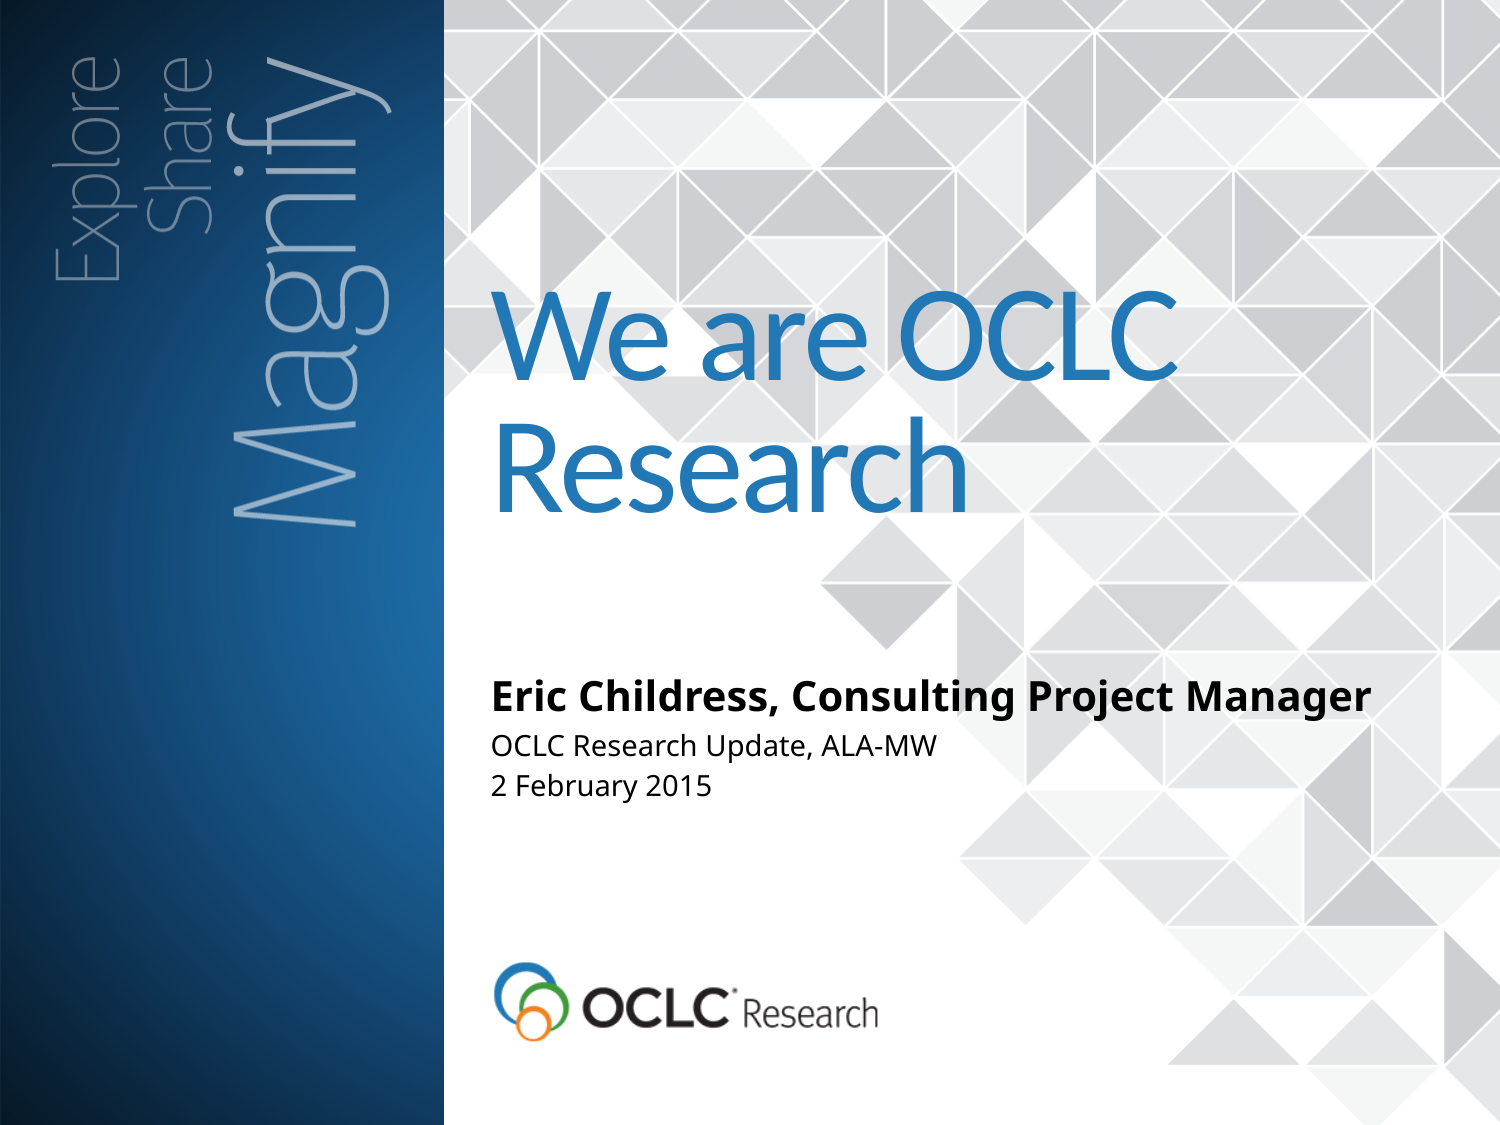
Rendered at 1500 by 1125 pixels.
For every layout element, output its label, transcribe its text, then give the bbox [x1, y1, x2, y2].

list We are OCLC Research [475, 152, 1459, 662]
list OCLC Research Update, ALA-MW 2 February 2015 [475, 719, 1459, 820]
picture [0, 0, 1500, 1125]
list Eric Childress, Consulting Project Manager [475, 662, 1459, 719]
